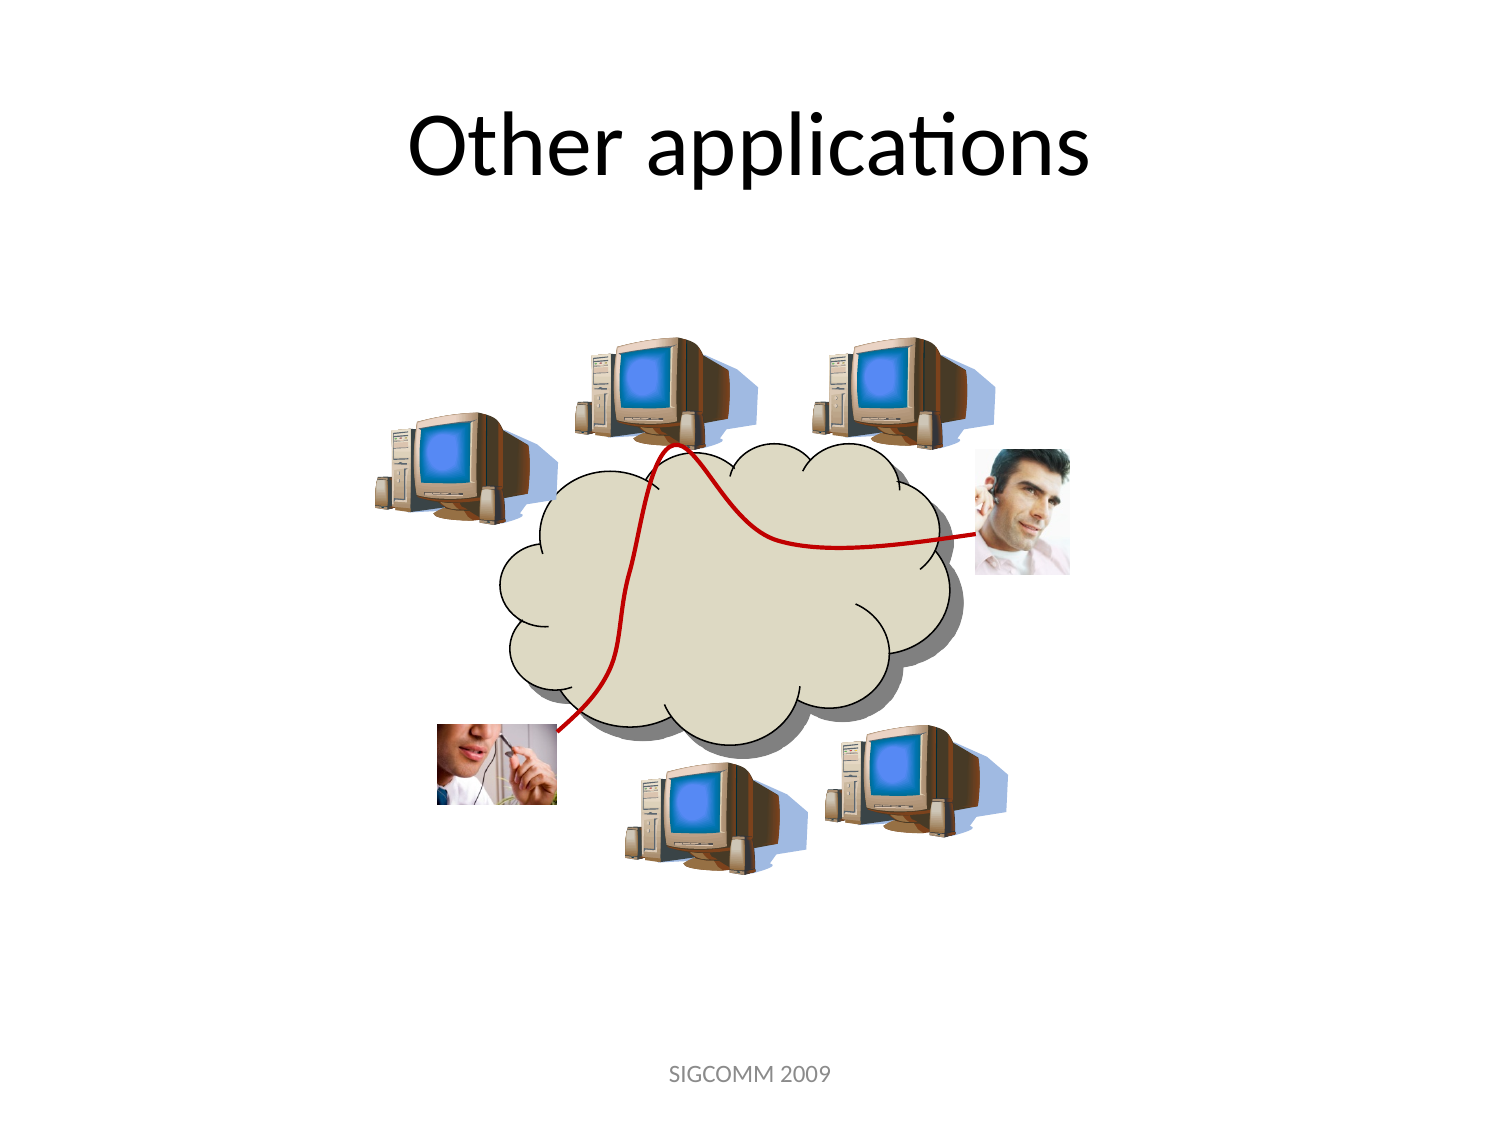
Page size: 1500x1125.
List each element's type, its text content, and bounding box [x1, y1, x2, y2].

picture [824, 724, 1009, 838]
text_box [589, 553, 950, 746]
picture [812, 337, 1070, 576]
picture [374, 412, 559, 526]
picture [437, 724, 557, 806]
picture [574, 337, 759, 451]
title Other applications [75, 45, 1425, 233]
text_box [700, 443, 940, 547]
footer SIGCOMM 2009 [343, 1042, 1157, 1103]
text_box [499, 470, 653, 710]
text_box [560, 460, 969, 731]
picture [624, 762, 809, 876]
